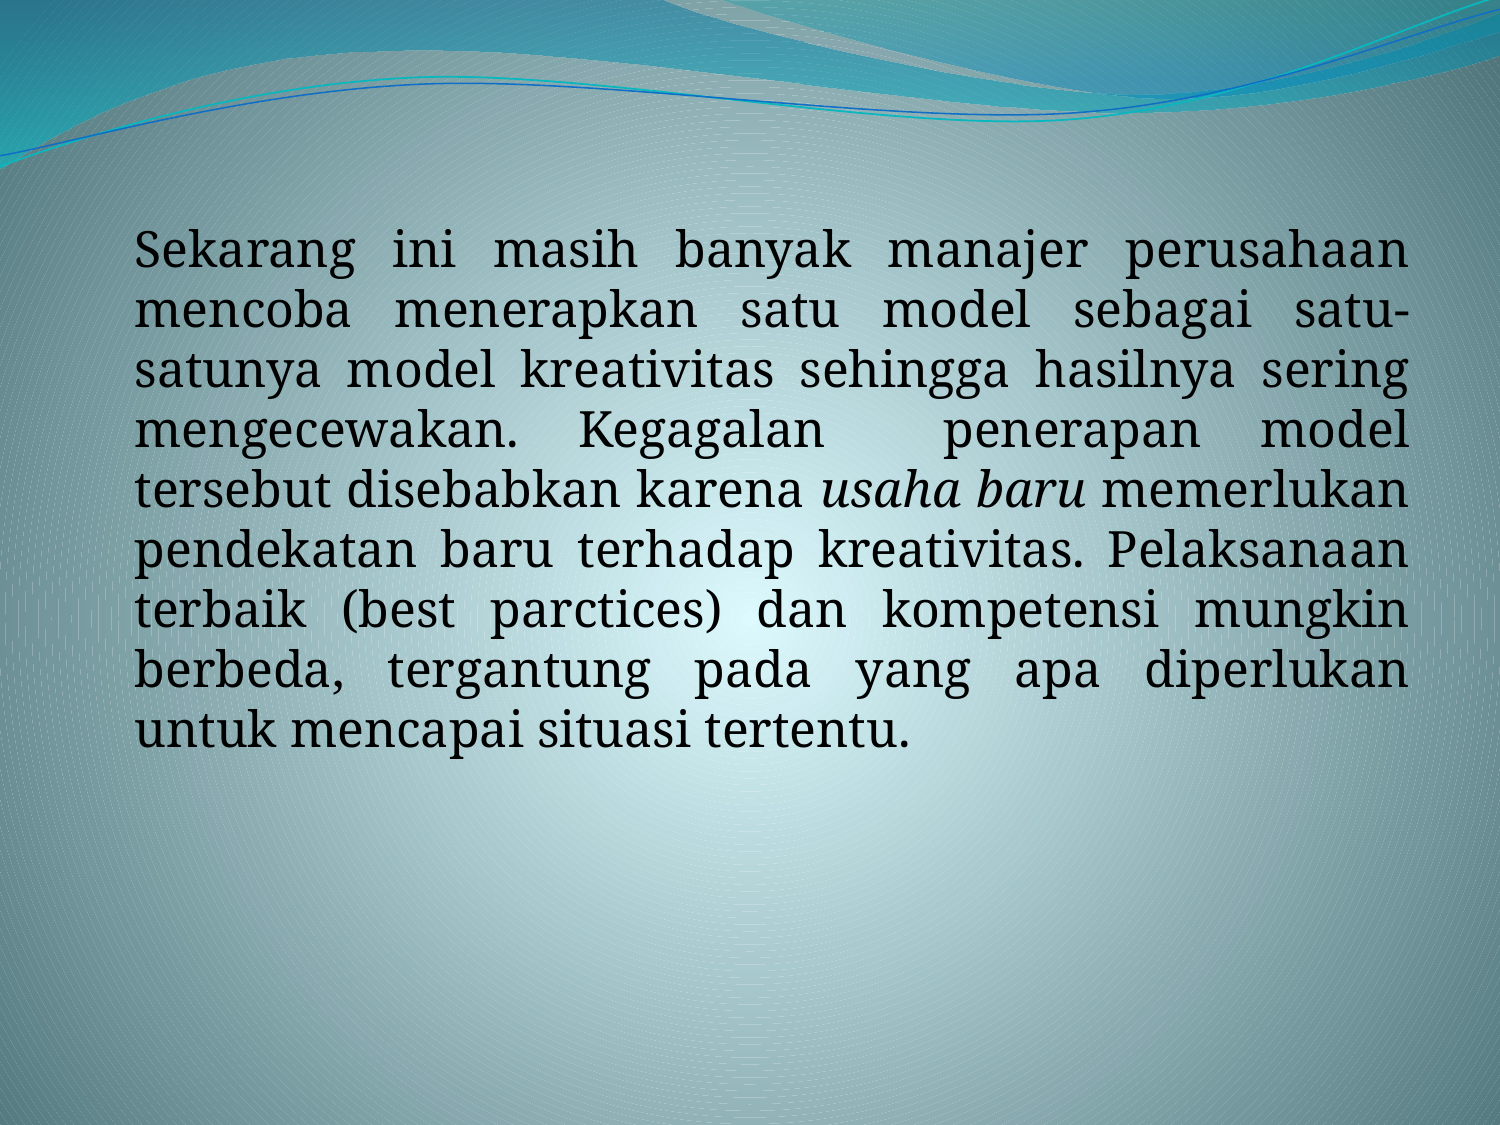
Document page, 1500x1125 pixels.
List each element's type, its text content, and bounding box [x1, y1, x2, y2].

list Sekarang ini masih banyak manajer perusahaan mencoba menerapkan satu model sebagai satu-satunya model kreativitas sehingga hasilnya sering mengecewakan. Kegagalan penerapan model tersebut disebabkan karena usaha baru memerlukan pendekatan baru terhadap kreativitas. Pelaksanaan terbaik (best parctices) dan kompetensi mungkin berbeda, tergantung pada yang apa diperlukan untuk mencapai situasi tertentu. [75, 70, 1425, 1055]
